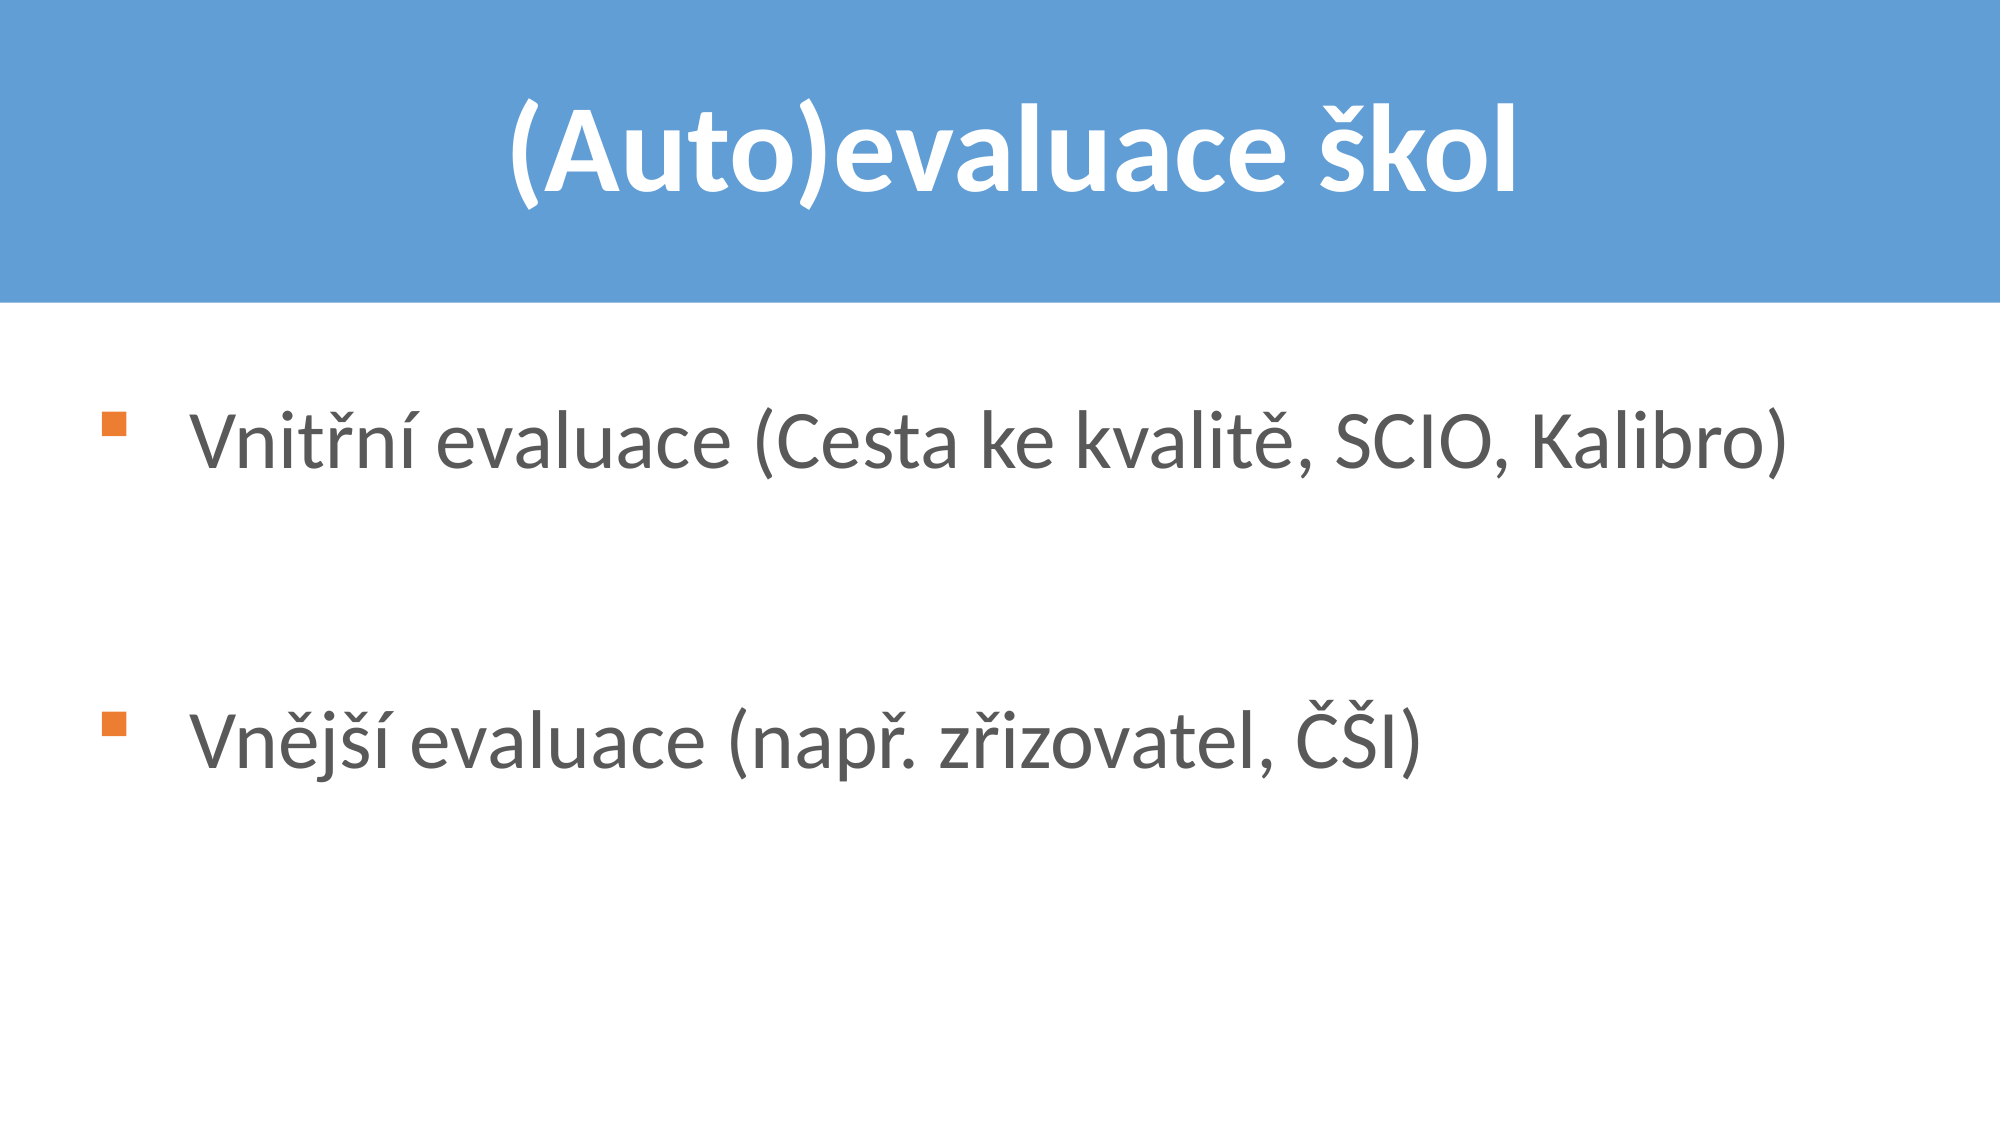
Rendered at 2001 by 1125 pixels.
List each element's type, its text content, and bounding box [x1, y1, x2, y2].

subtitle Vnitřní evaluace (Cesta ke kvalitě, SCIO, Kalibro) Vnější evaluace (např. zřizovatel, ČŠI) [80, 327, 1889, 1084]
title (Auto)evaluace škol [0, 0, 2000, 303]
